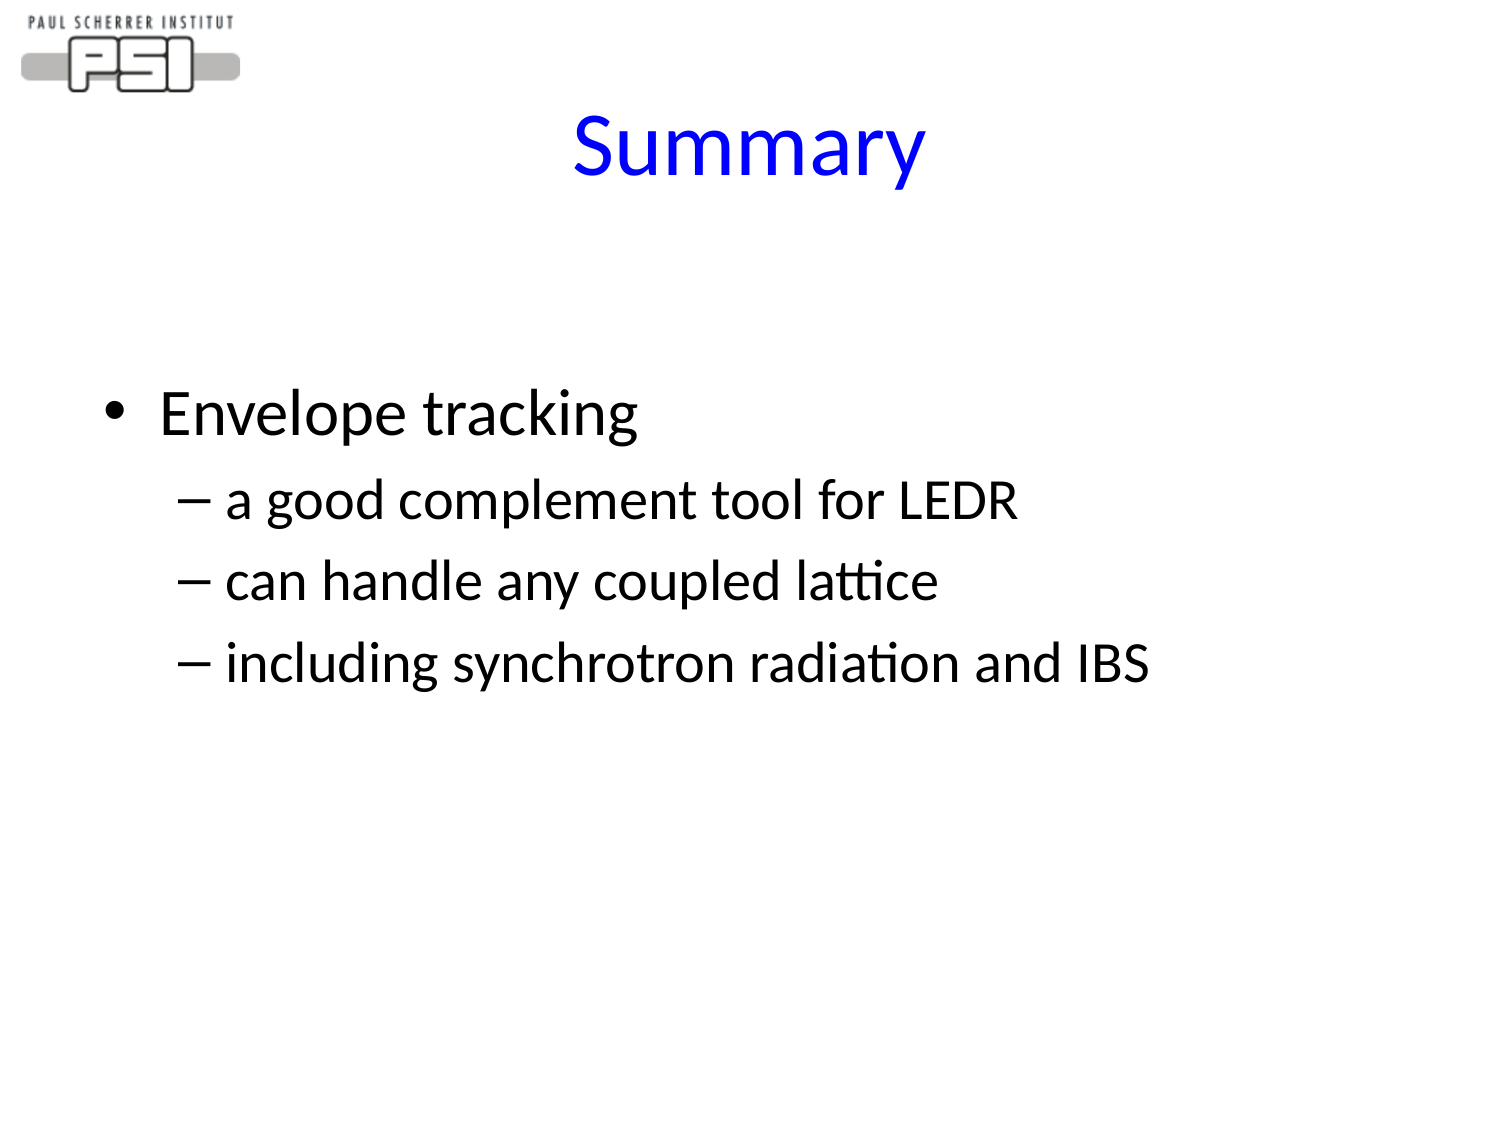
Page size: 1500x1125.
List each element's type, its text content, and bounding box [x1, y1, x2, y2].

list Envelope tracking a good complement tool for LEDR can handle any coupled lattice including synchrotron radiation and IBS [88, 361, 1439, 804]
picture [17, 12, 243, 95]
title Summary [75, 45, 1425, 233]
